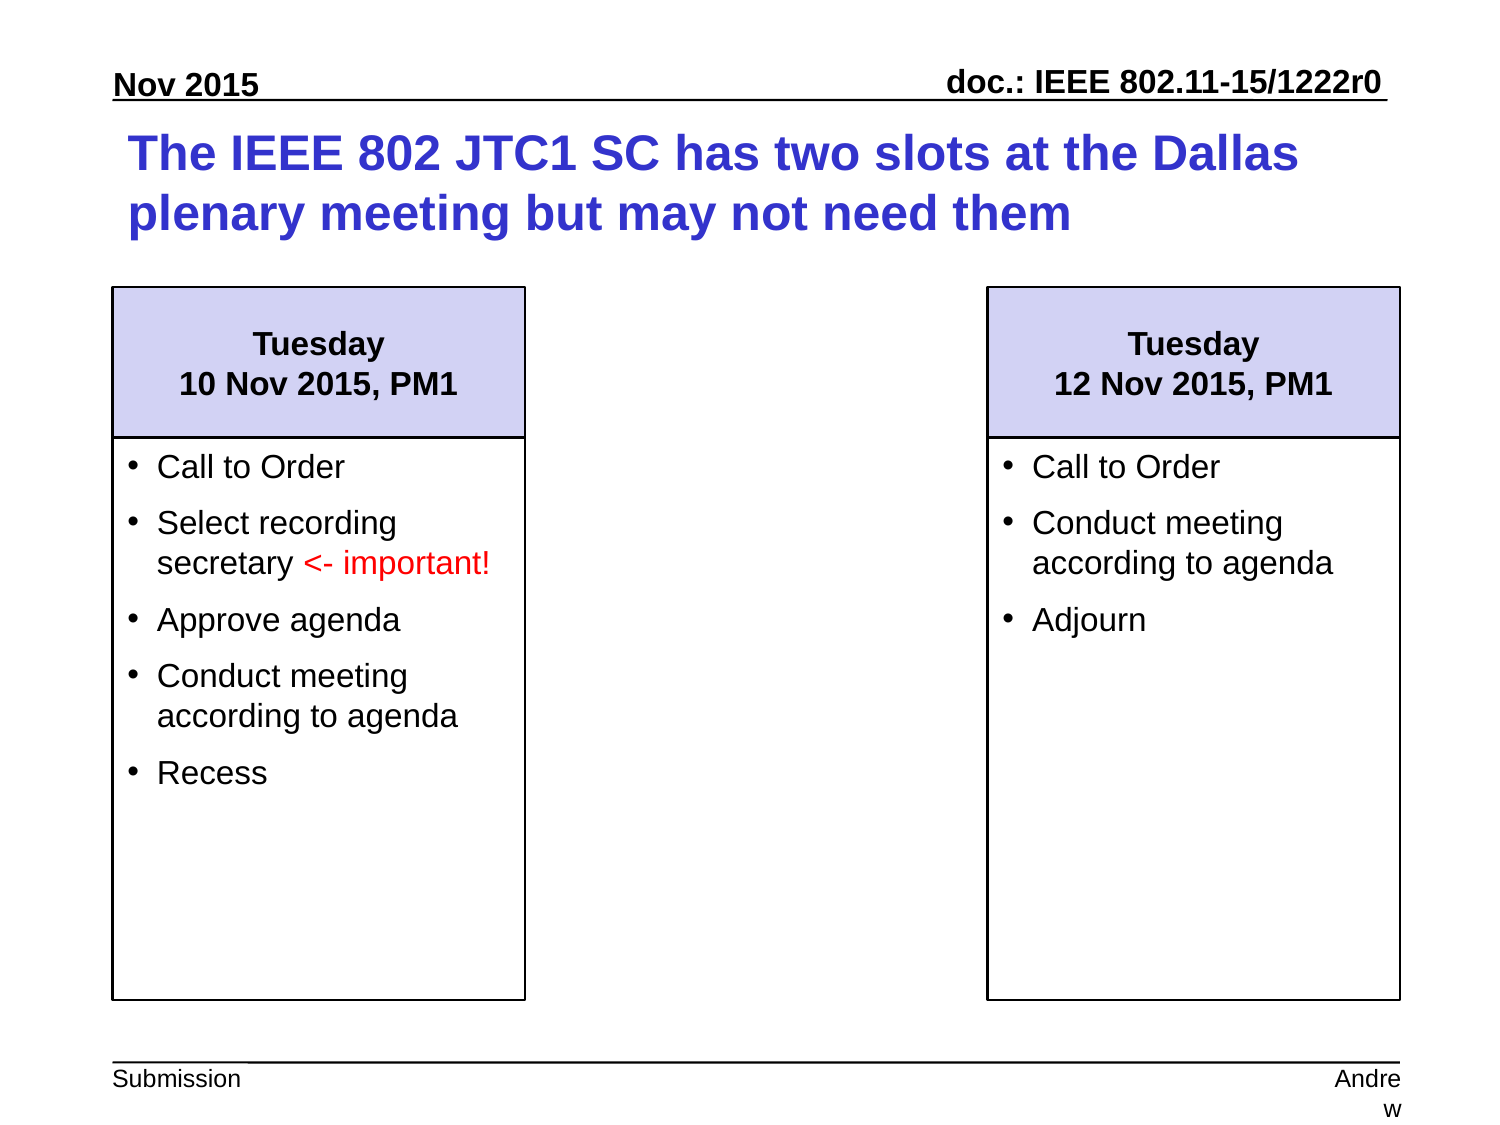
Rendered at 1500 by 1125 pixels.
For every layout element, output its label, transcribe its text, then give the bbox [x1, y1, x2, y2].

title The IEEE 802 JTC1 SC has two slots at the Dallas plenary meeting but may not need them [112, 112, 1438, 288]
text_box [737, 187, 1388, 738]
text_box Tuesday 10 Nov 2015, PM1 [112, 287, 525, 438]
footer Andrew Myles, Cisco [1320, 1061, 1402, 1093]
text_box Tuesday 12 Nov 2015, PM1 [987, 287, 1400, 438]
text_box Call to Order Select recording secretary <- important! Approve agenda Conduct meeting according to agenda Recess [112, 438, 525, 1000]
text_box Call to Order Conduct meeting according to agenda Adjourn [987, 438, 1400, 1000]
